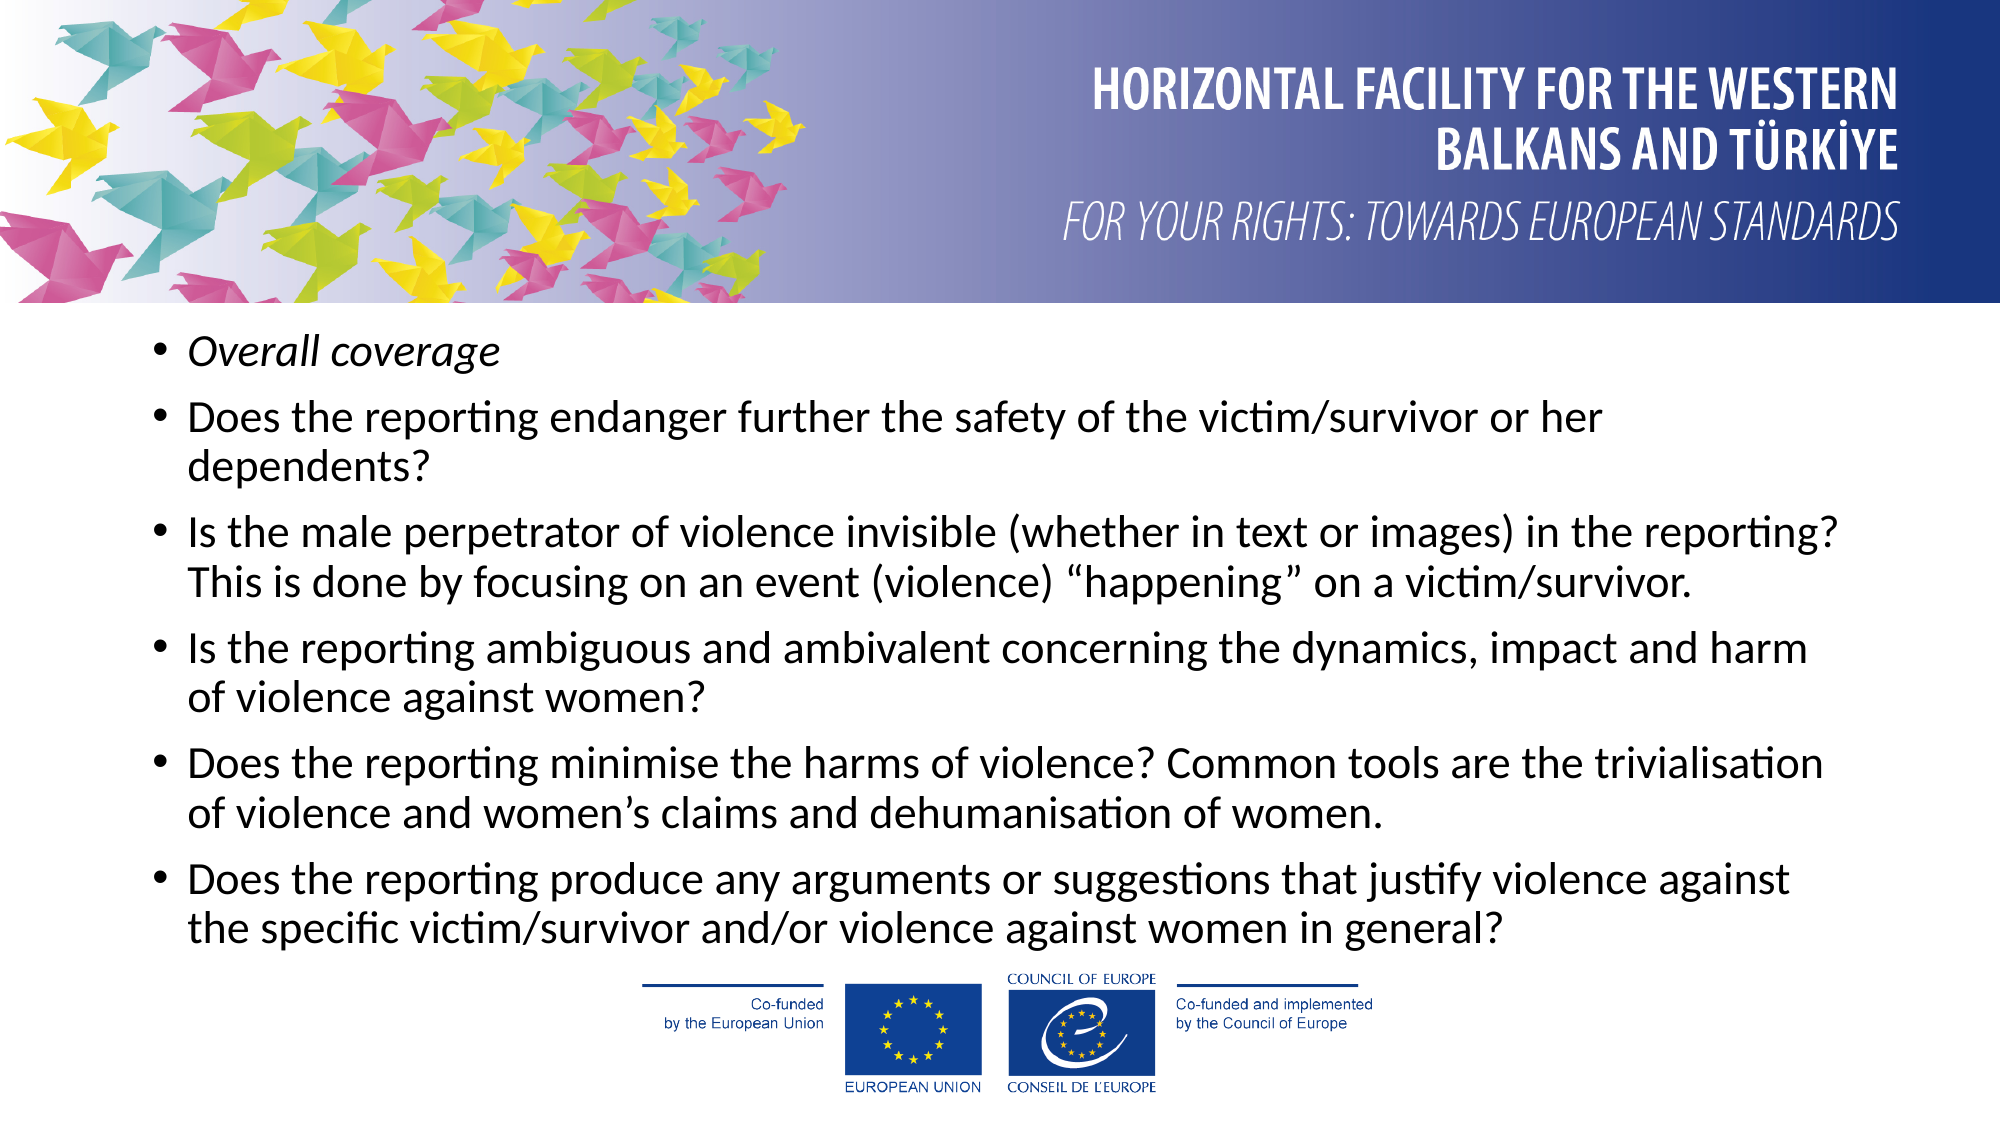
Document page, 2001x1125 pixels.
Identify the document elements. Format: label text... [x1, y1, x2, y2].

list Overall coverage Does the reporting endanger further the safety of the victim/survivor or her dependents? Is the male perpetrator of violence invisible (whether in text or images) in the reporting? This is done by focusing on an event (violence) “happening” on a victim/survivor. Is the reporting ambiguous and ambivalent concerning the dynamics, impact and harm of violence against women? Does the reporting minimise the harms of violence? Common tools are the trivialisation of violence and women’s claims and dehumanisation of women. Does the reporting produce any arguments or suggestions that justify violence against the specific victim/survivor and/or violence against women in general? [137, 318, 1863, 1016]
picture [0, 0, 2000, 303]
picture [574, 923, 1426, 1125]
